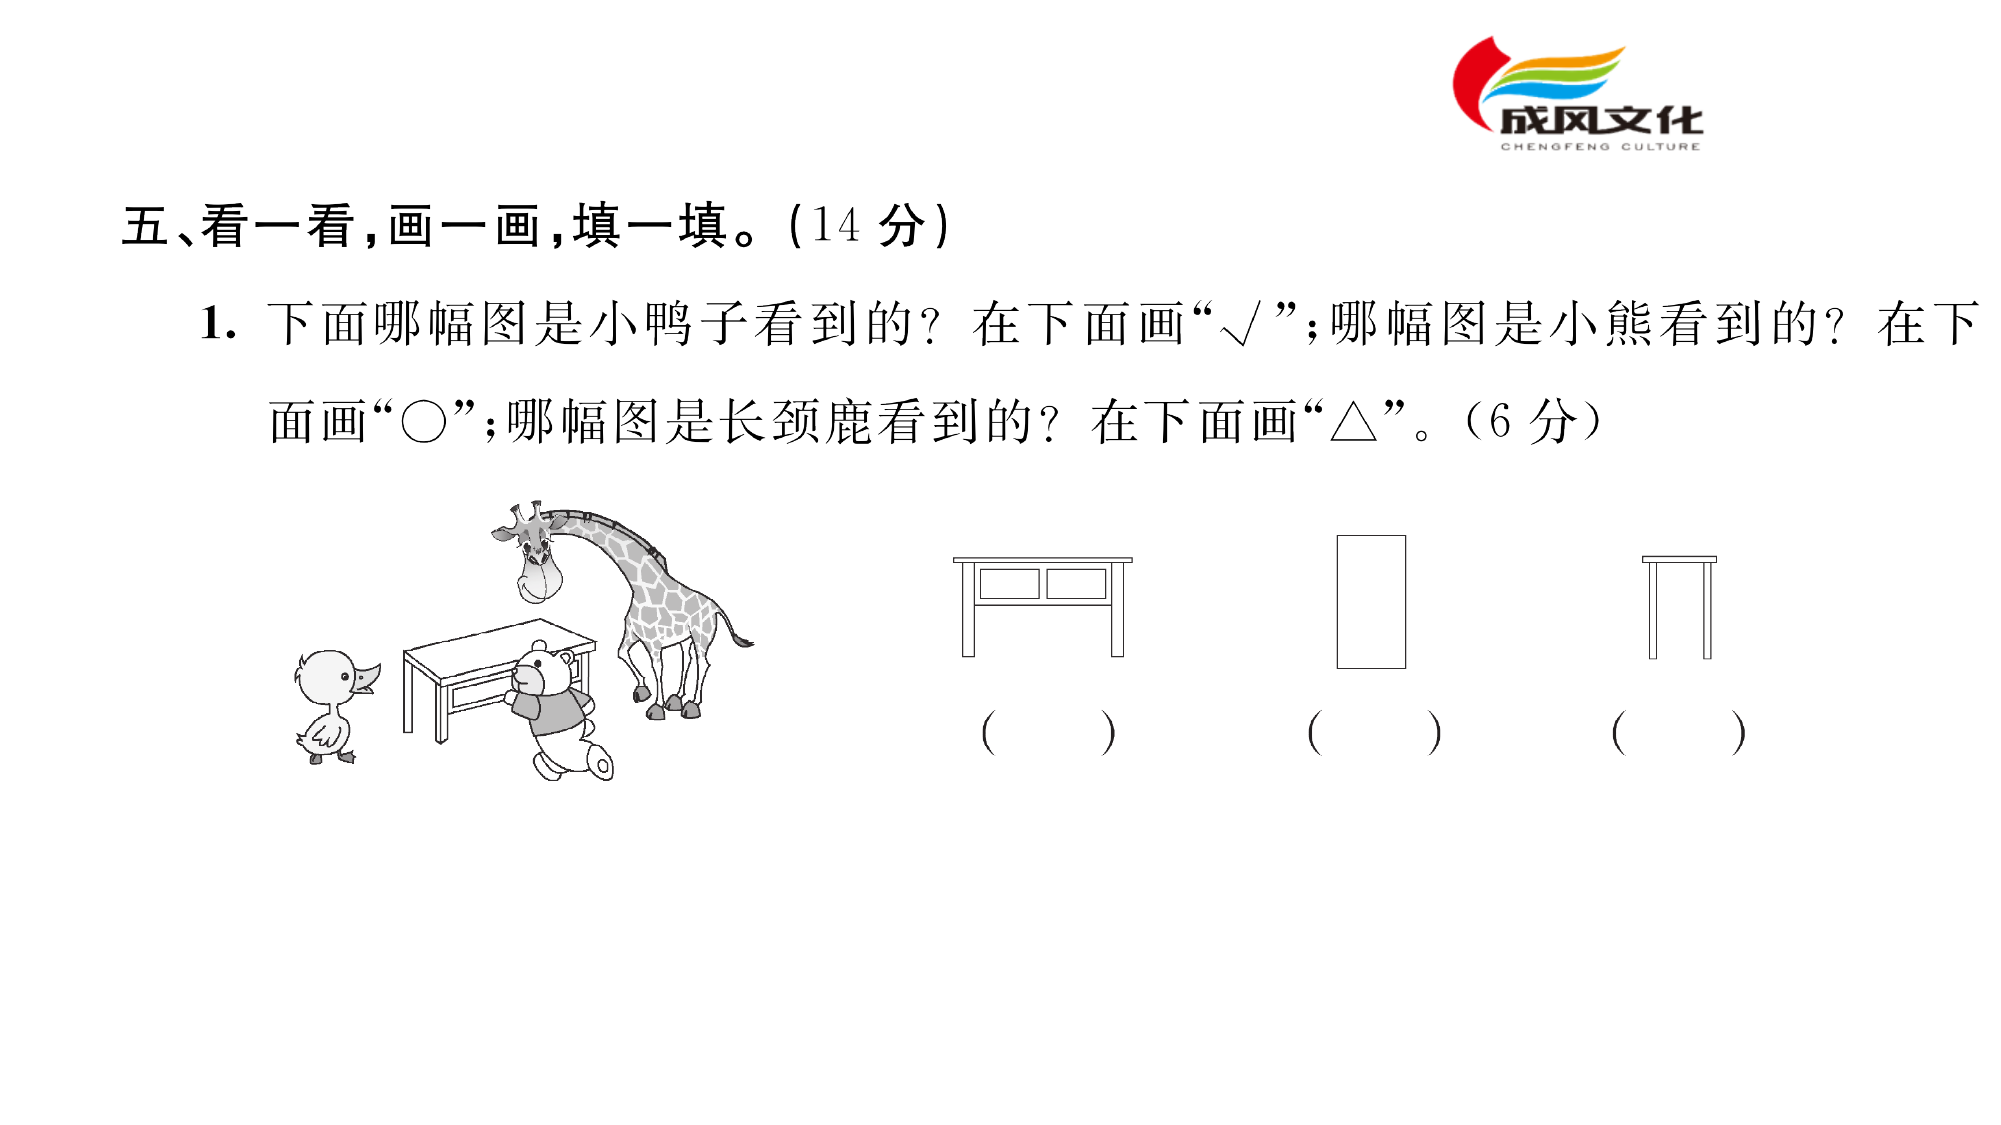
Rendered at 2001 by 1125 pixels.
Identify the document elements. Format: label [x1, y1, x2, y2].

picture [118, 30, 2000, 797]
